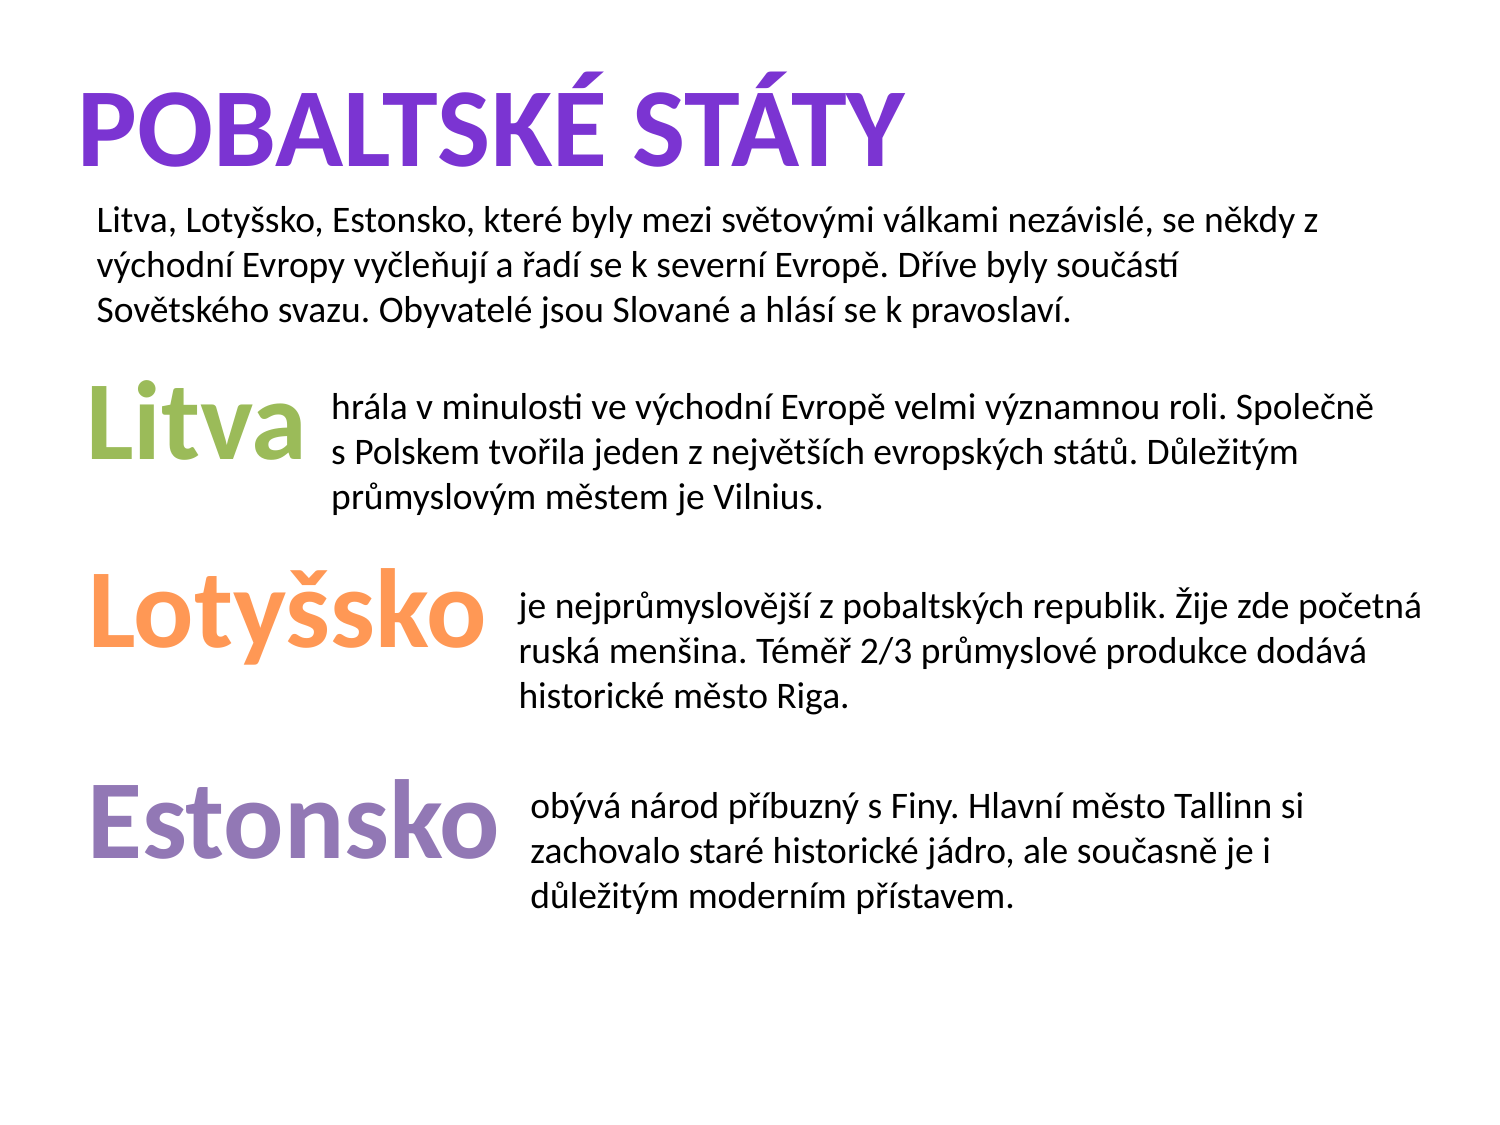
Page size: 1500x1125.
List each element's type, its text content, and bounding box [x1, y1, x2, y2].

text_box Litva, Lotyšsko, Estonsko, které byly mezi světovými válkami nezávislé, se někdy z východní Evropy vyčleňují a řadí se k severní Evropě. Dříve byly součástí Sovětského svazu. Obyvatelé jsou Slované a hlásí se k pravoslaví. [81, 187, 1371, 338]
text_box Litva [71, 339, 323, 490]
text_box Estonsko [72, 738, 516, 889]
text_box obývá národ příbuzný s Finy. Hlavní město Tallinn si zachovalo staré historické jádro, ale současně je i důležitým moderním přístavem. [515, 773, 1430, 924]
text_box je nejprůmyslovější z pobaltských republik. Žije zde početná ruská menšina. Téměř 2/3 průmyslové produkce dodává historické město Riga. [503, 574, 1454, 724]
text_box hrála v minulosti ve východní Evropě velmi významnou roli. Společně s Polskem tvořila jeden z největších evropských států. Důležitým průmyslovým městem je Vilnius. [316, 374, 1407, 525]
text_box Lotyšsko [72, 527, 503, 678]
text_box Pobaltské státy [62, 46, 922, 197]
